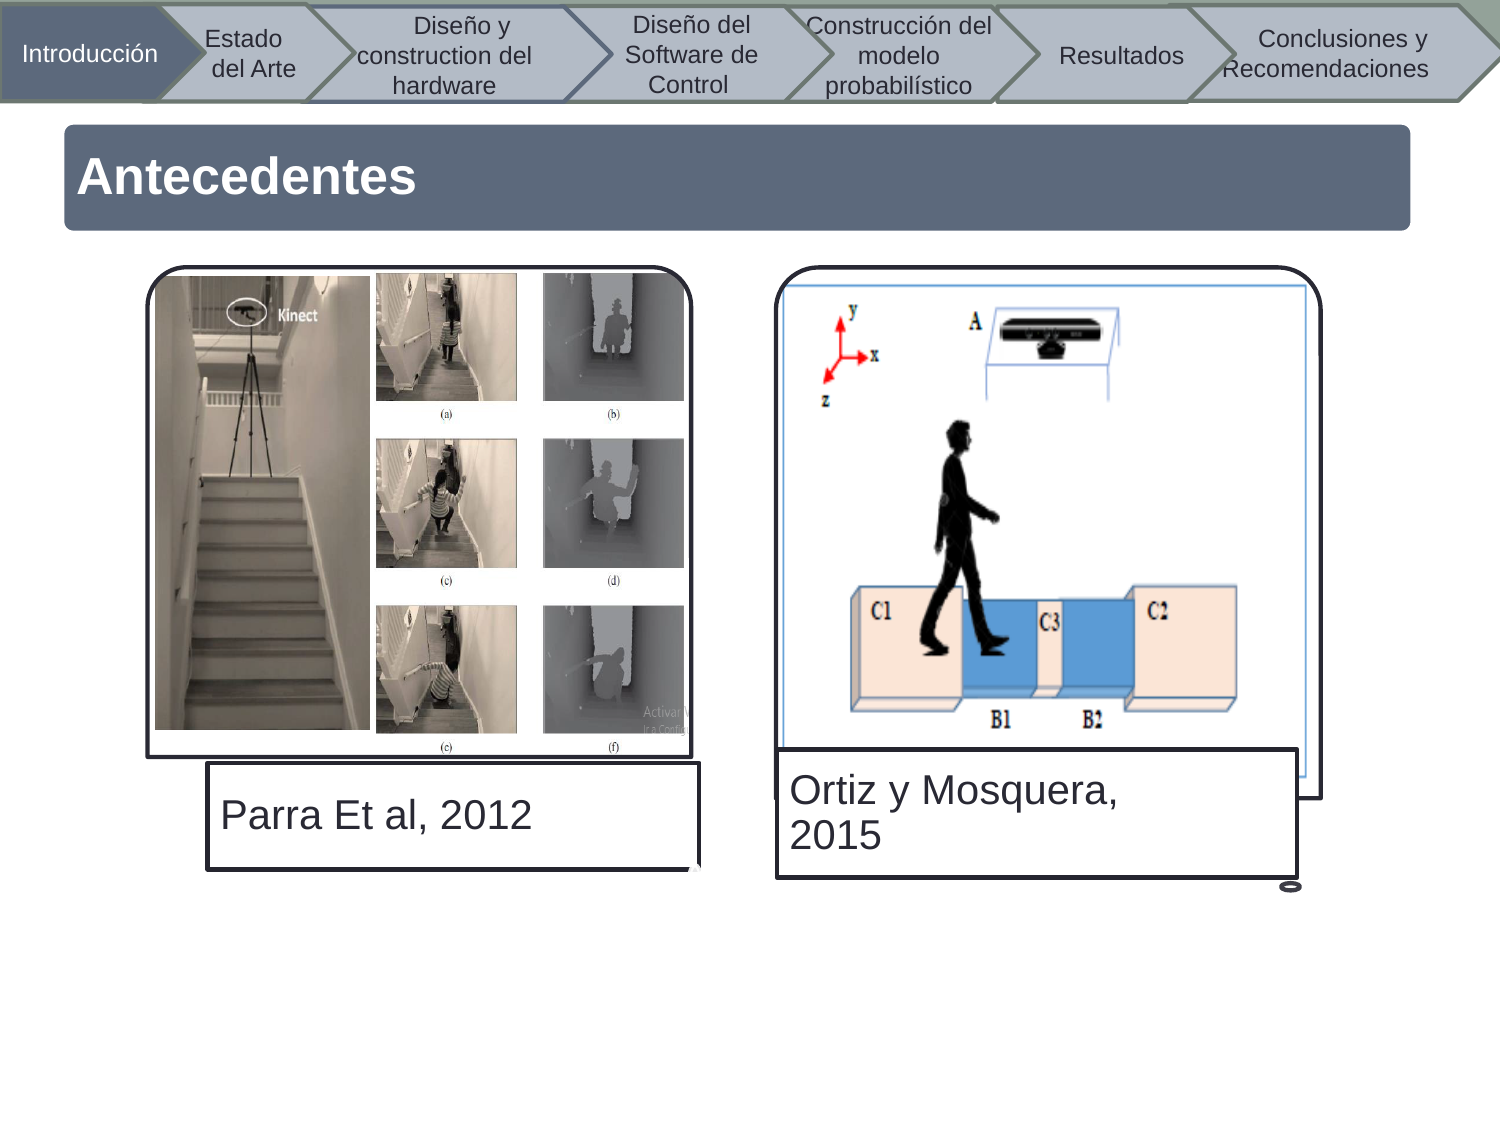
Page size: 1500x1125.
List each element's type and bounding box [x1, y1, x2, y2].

text_box [0, 3, 1500, 102]
text_box [49, 122, 1426, 234]
text_box [147, 266, 1358, 913]
text_box [64, 111, 1441, 183]
